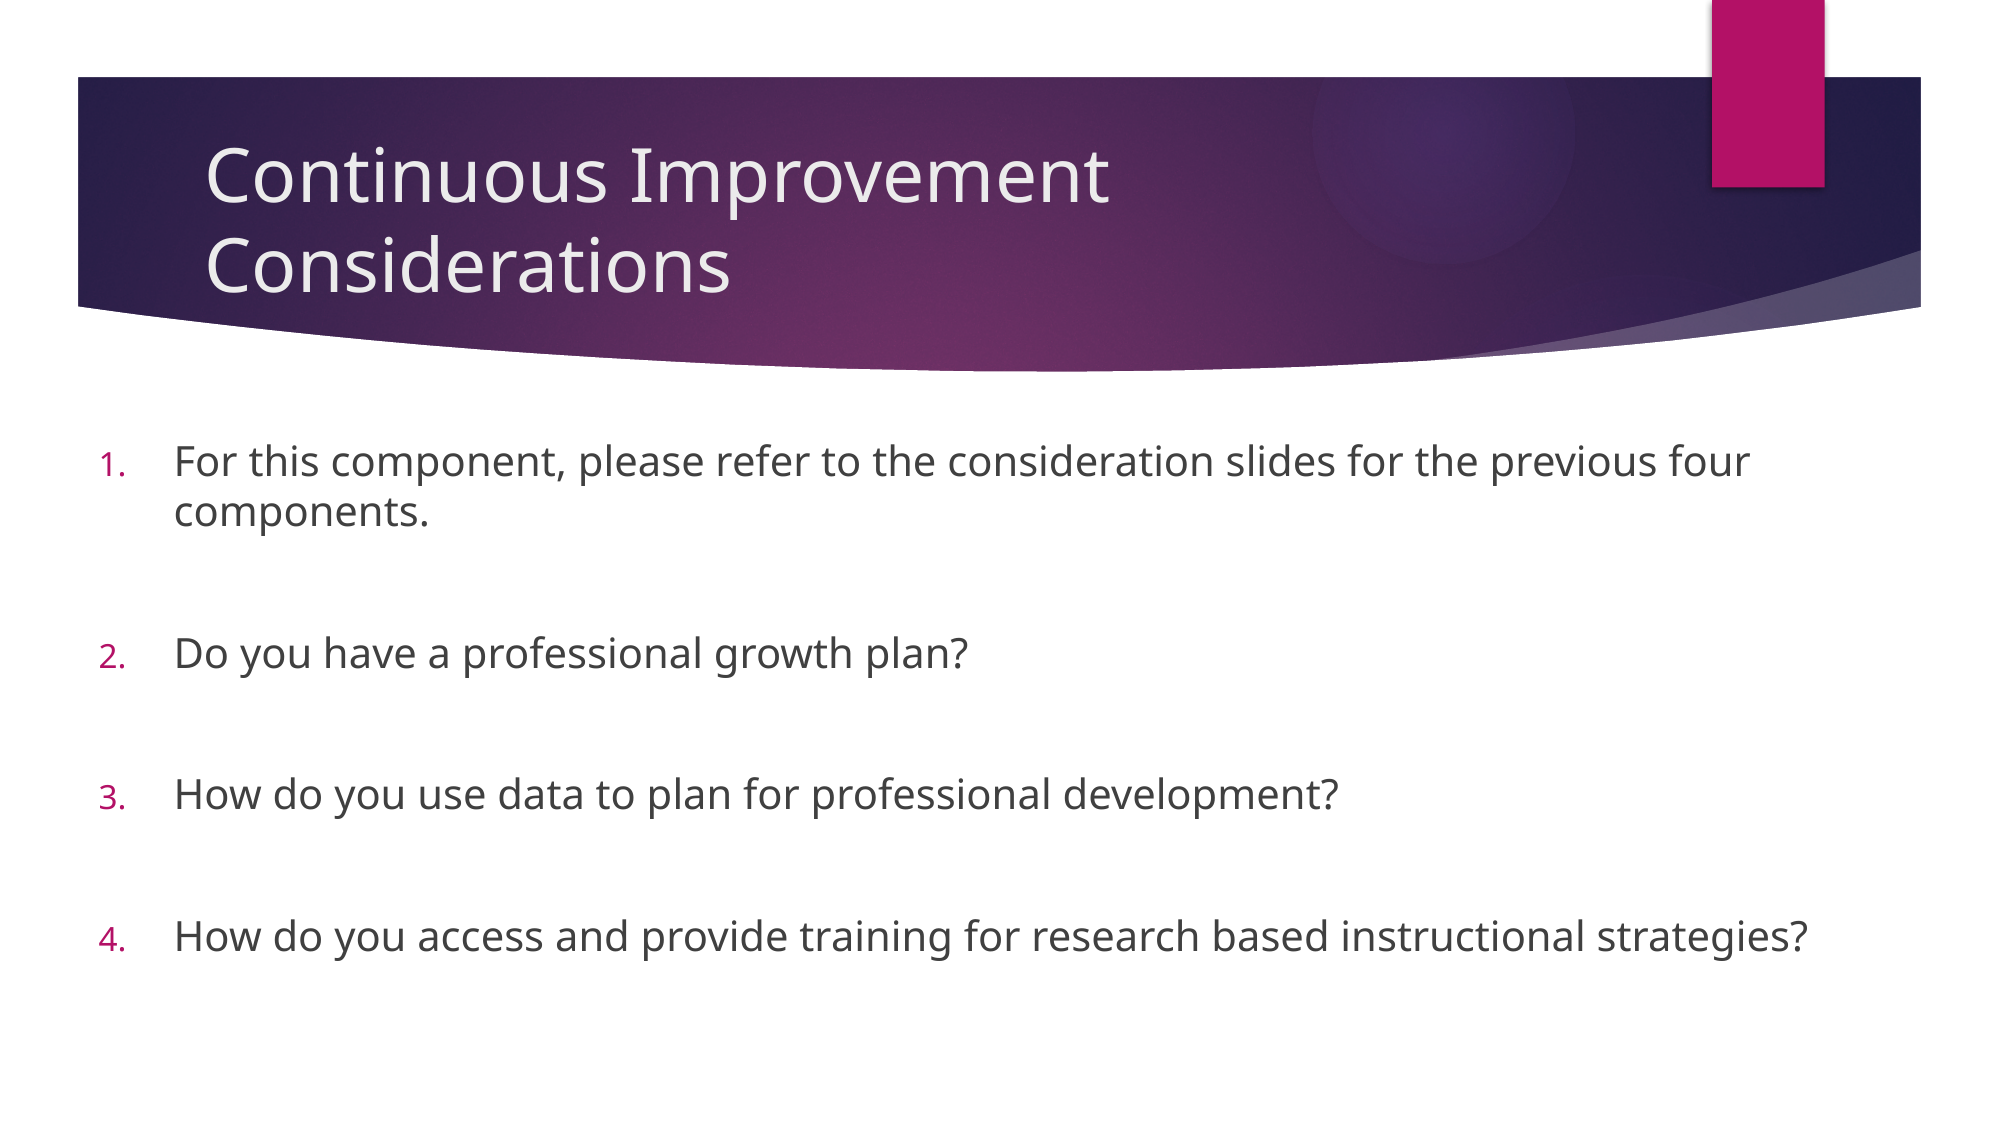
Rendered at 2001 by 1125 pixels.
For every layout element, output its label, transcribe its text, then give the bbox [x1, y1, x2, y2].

list For this component, please refer to the consideration slides for the previous four components. Do you have a professional growth plan? How do you use data to plan for professional development? How do you access and provide training for research based instructional strategies? [83, 427, 1913, 988]
title Continuous Improvement Considerations [189, 159, 1627, 276]
